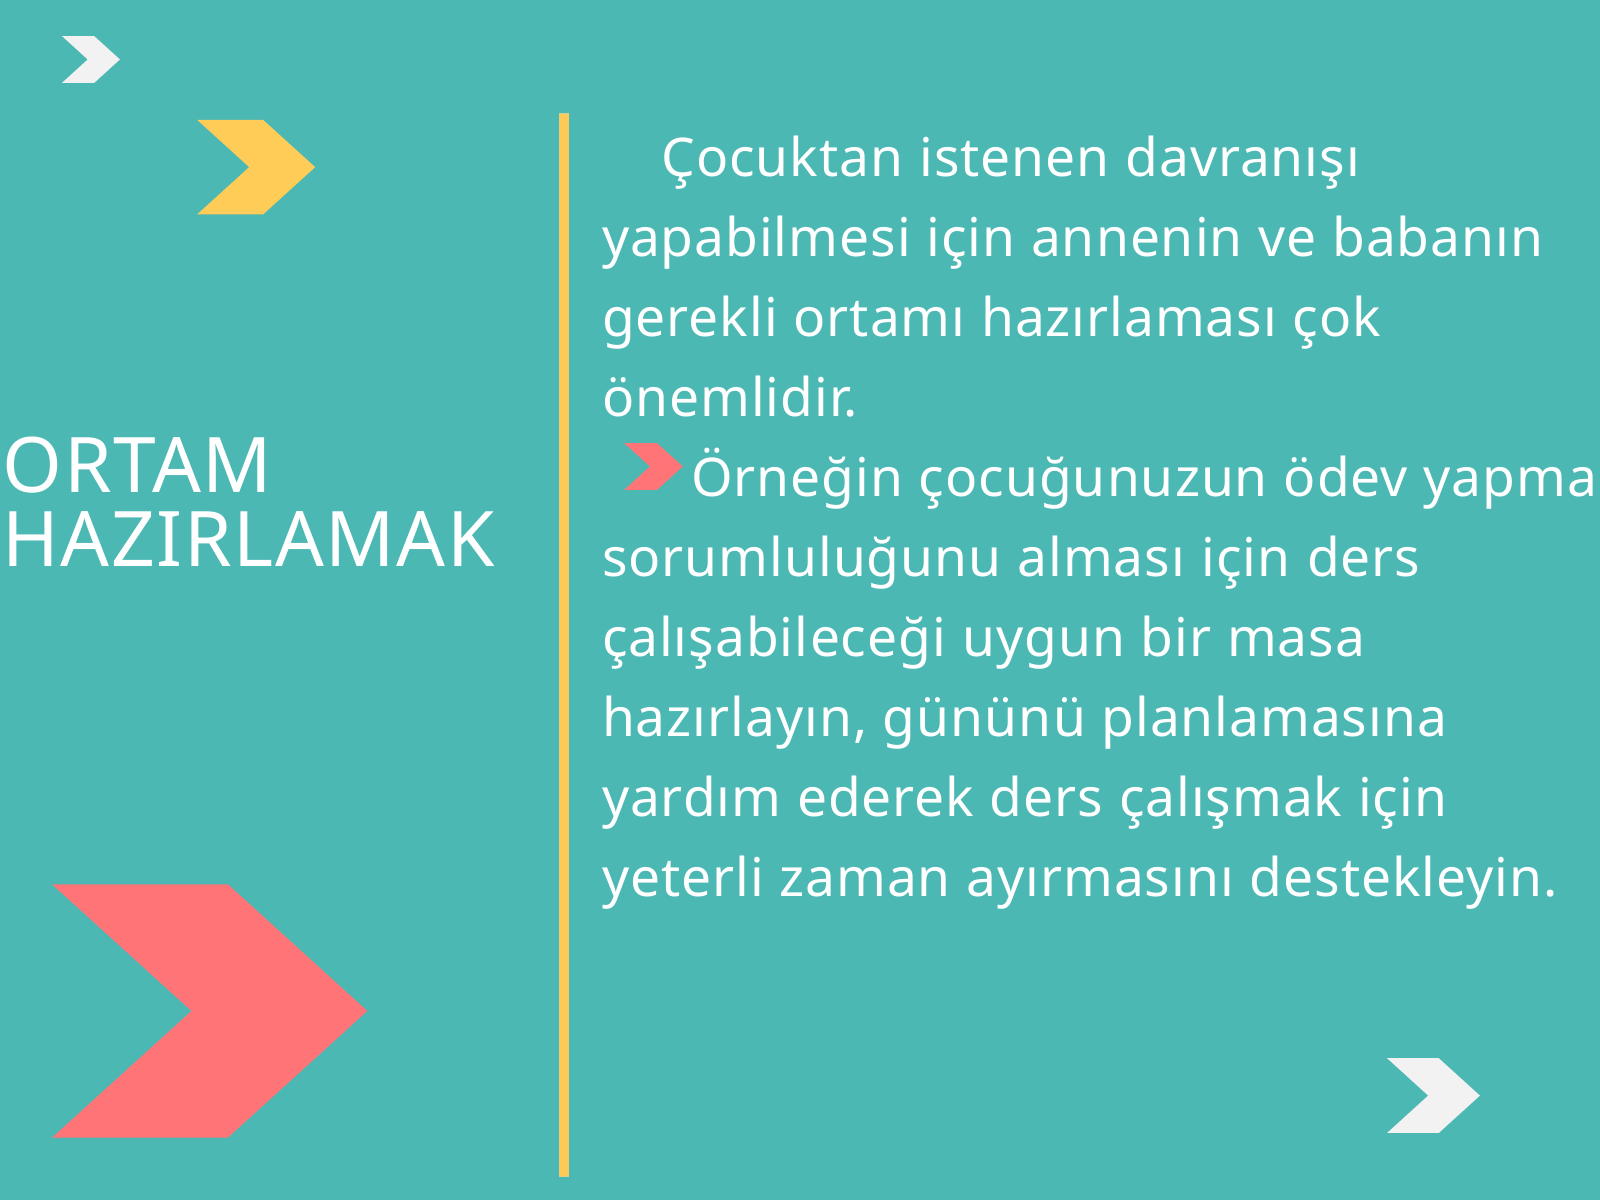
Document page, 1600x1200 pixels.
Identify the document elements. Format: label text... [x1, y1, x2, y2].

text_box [1386, 1057, 1481, 1134]
text_box Çocuktan istenen davranışı yapabilmesi için annenin ve babanın gerekli ortamı hazırlaması çok önemlidir. Örneğin çocuğunuzun ödev yapma sorumluluğunu alması için ders çalışabileceği uygun bir masa hazırlayın, gününü planlamasına yardım ederek ders çalışmak için yeterli zaman ayırmasını destekleyin. [602, 107, 1600, 1067]
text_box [51, 884, 368, 1138]
text_box ORTAM HAZIRLAMAK [2, 433, 559, 582]
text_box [61, 35, 121, 84]
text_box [196, 119, 316, 215]
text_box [623, 442, 683, 491]
picture [32, 114, 1096, 1176]
